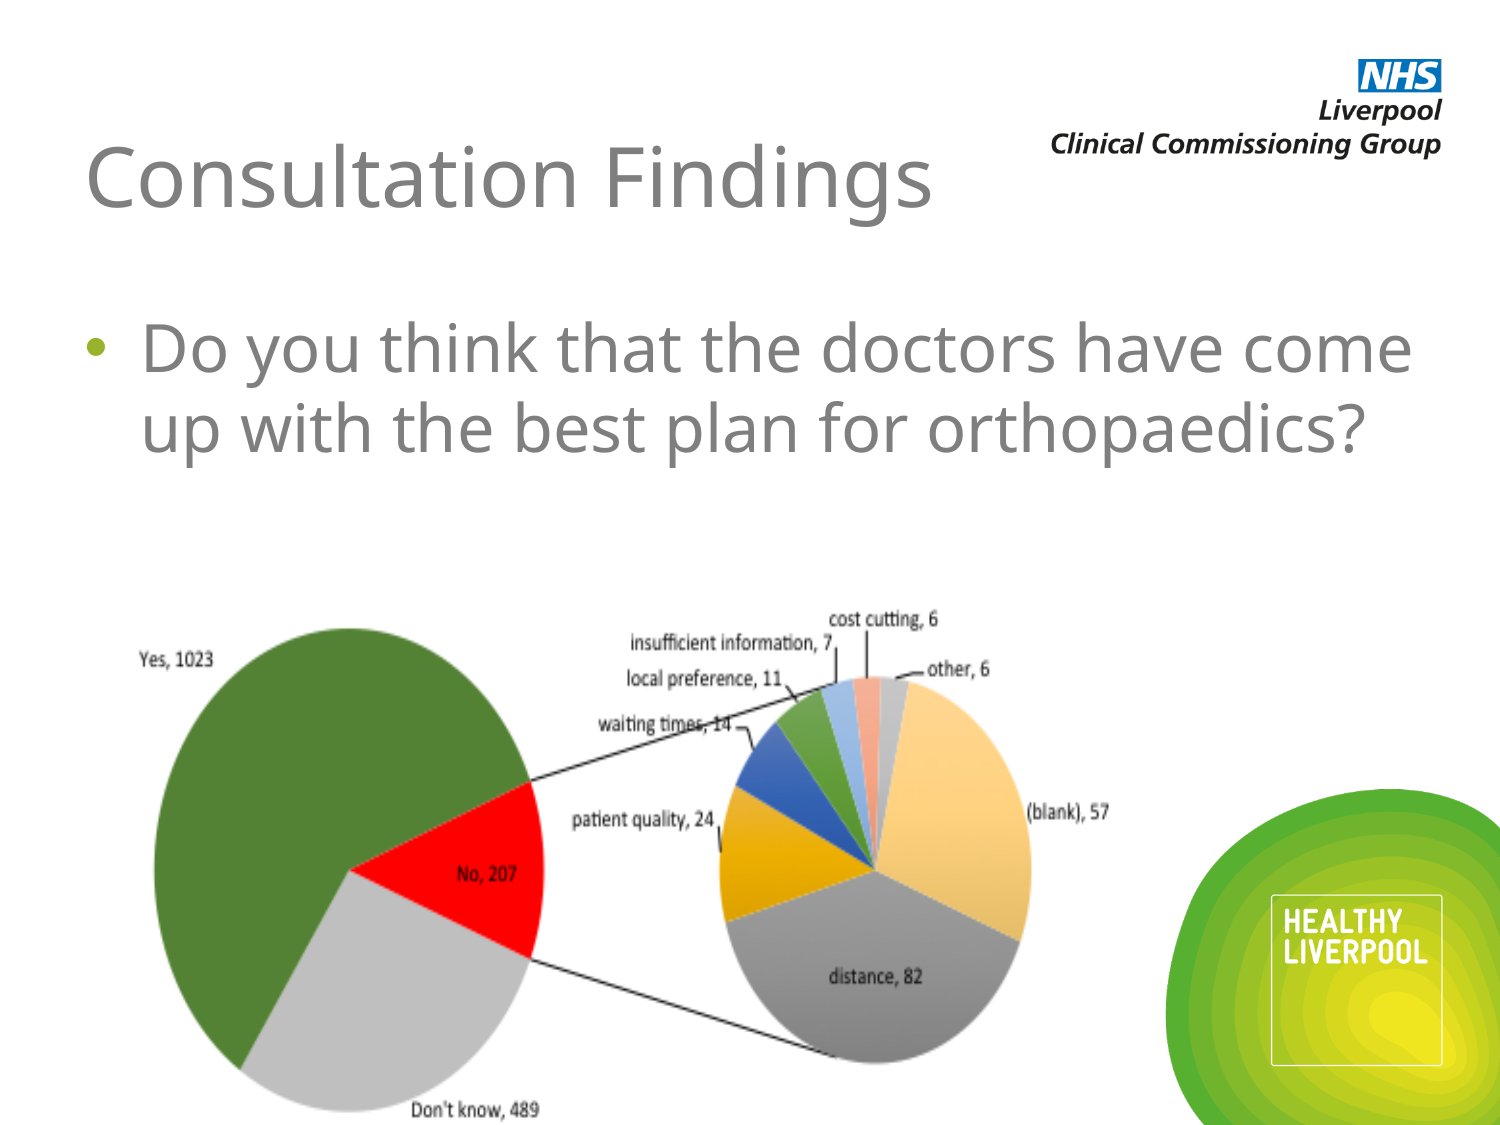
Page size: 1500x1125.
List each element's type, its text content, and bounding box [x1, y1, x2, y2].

list Do you think that the doctors have come up with the best plan for orthopaedics? [69, 298, 1440, 1054]
title Consultation Findings [69, 97, 956, 224]
picture [0, 0, 1500, 1125]
